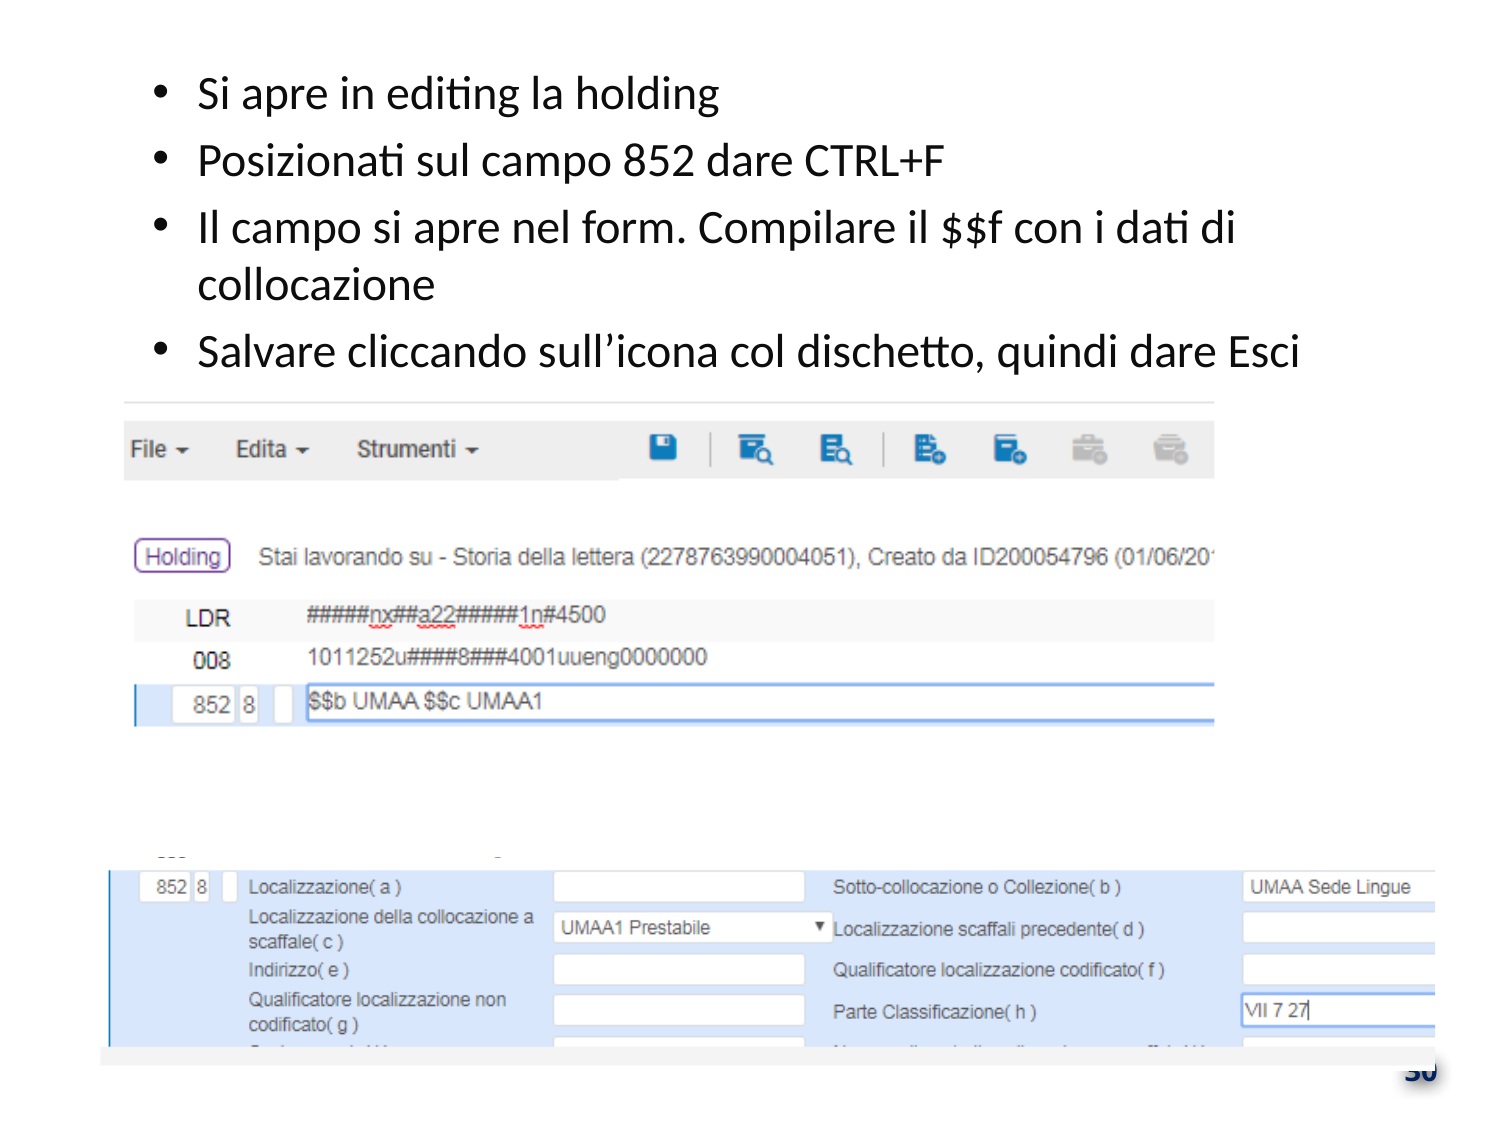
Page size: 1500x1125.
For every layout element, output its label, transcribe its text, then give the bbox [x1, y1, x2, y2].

slide_number 30 [1371, 1042, 1454, 1103]
list Si apre in editing la holding Posizionati sul campo 852 dare CTRL+F Il campo si apre nel form. Compilare il $$f con i dati di collocazione Salvare cliccando sull’icona col dischetto, quindi dare Esci [64, 54, 1415, 386]
picture [100, 857, 1436, 1071]
picture [123, 385, 1215, 764]
